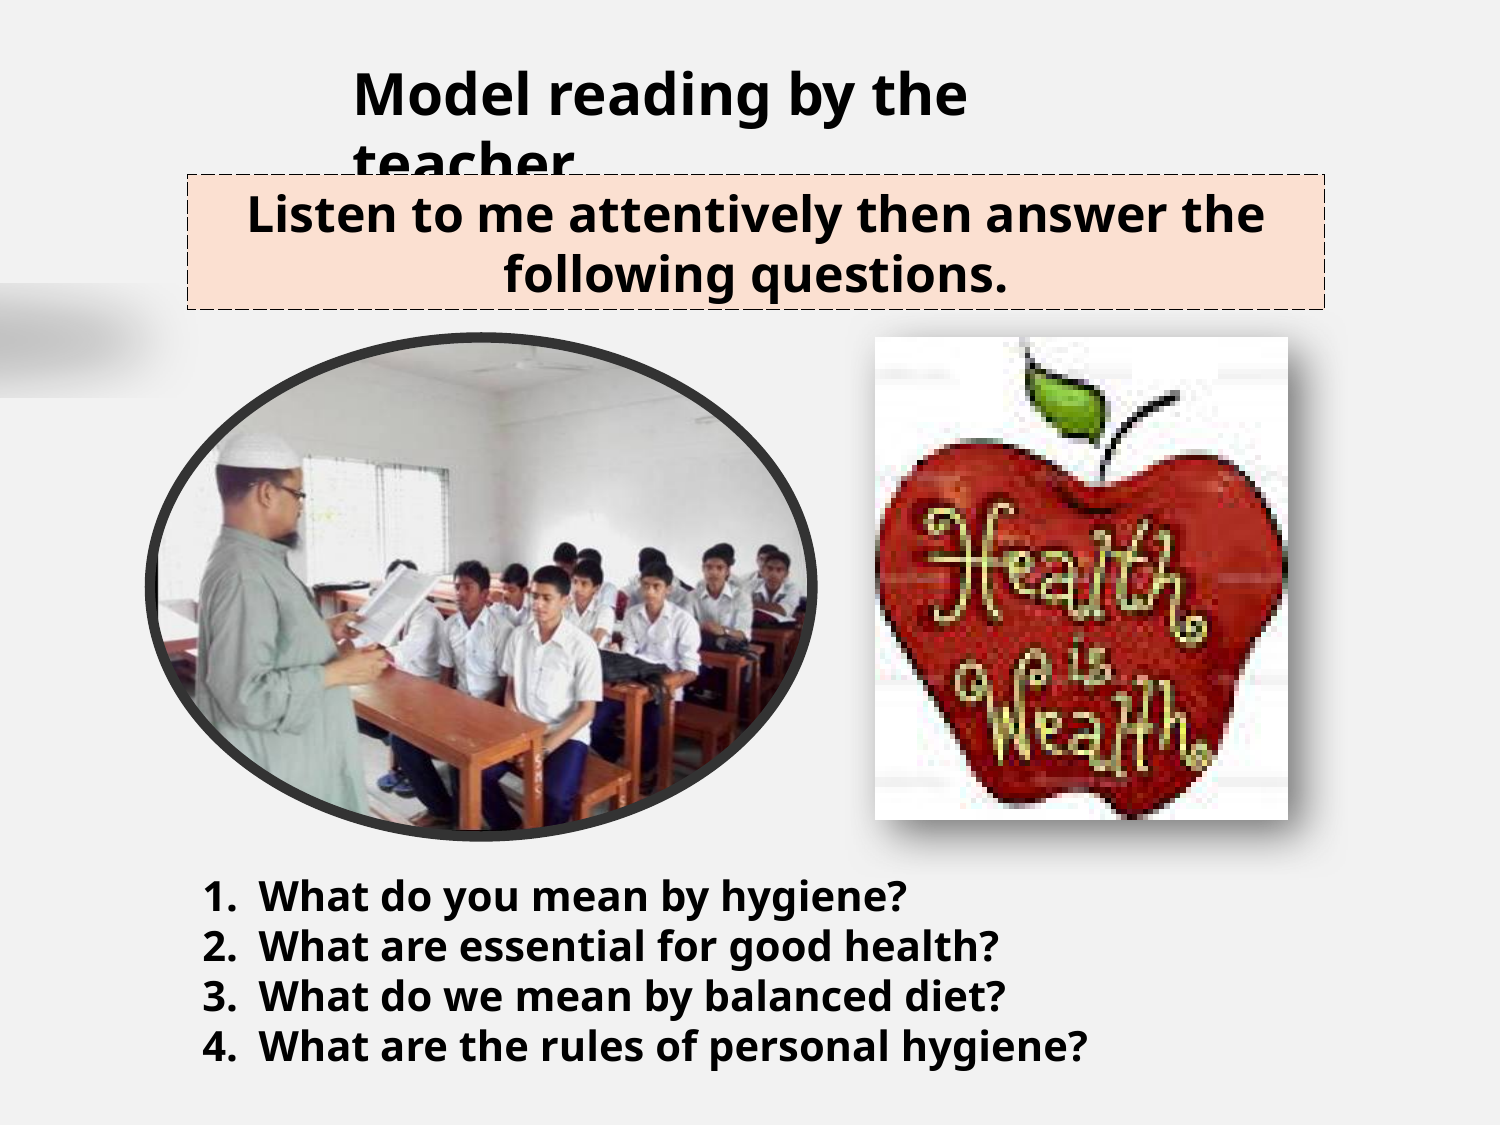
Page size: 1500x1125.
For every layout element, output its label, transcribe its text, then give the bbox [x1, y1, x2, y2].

text_box What do you mean by hygiene? What are essential for good health? What do we mean by balanced diet? What are the rules of personal hygiene? [187, 862, 1313, 1078]
text_box Model reading by the teacher. [337, 49, 1225, 174]
picture [874, 337, 1288, 820]
picture [149, 337, 813, 837]
text_box Listen to me attentively then answer the following questions. [187, 174, 1325, 310]
